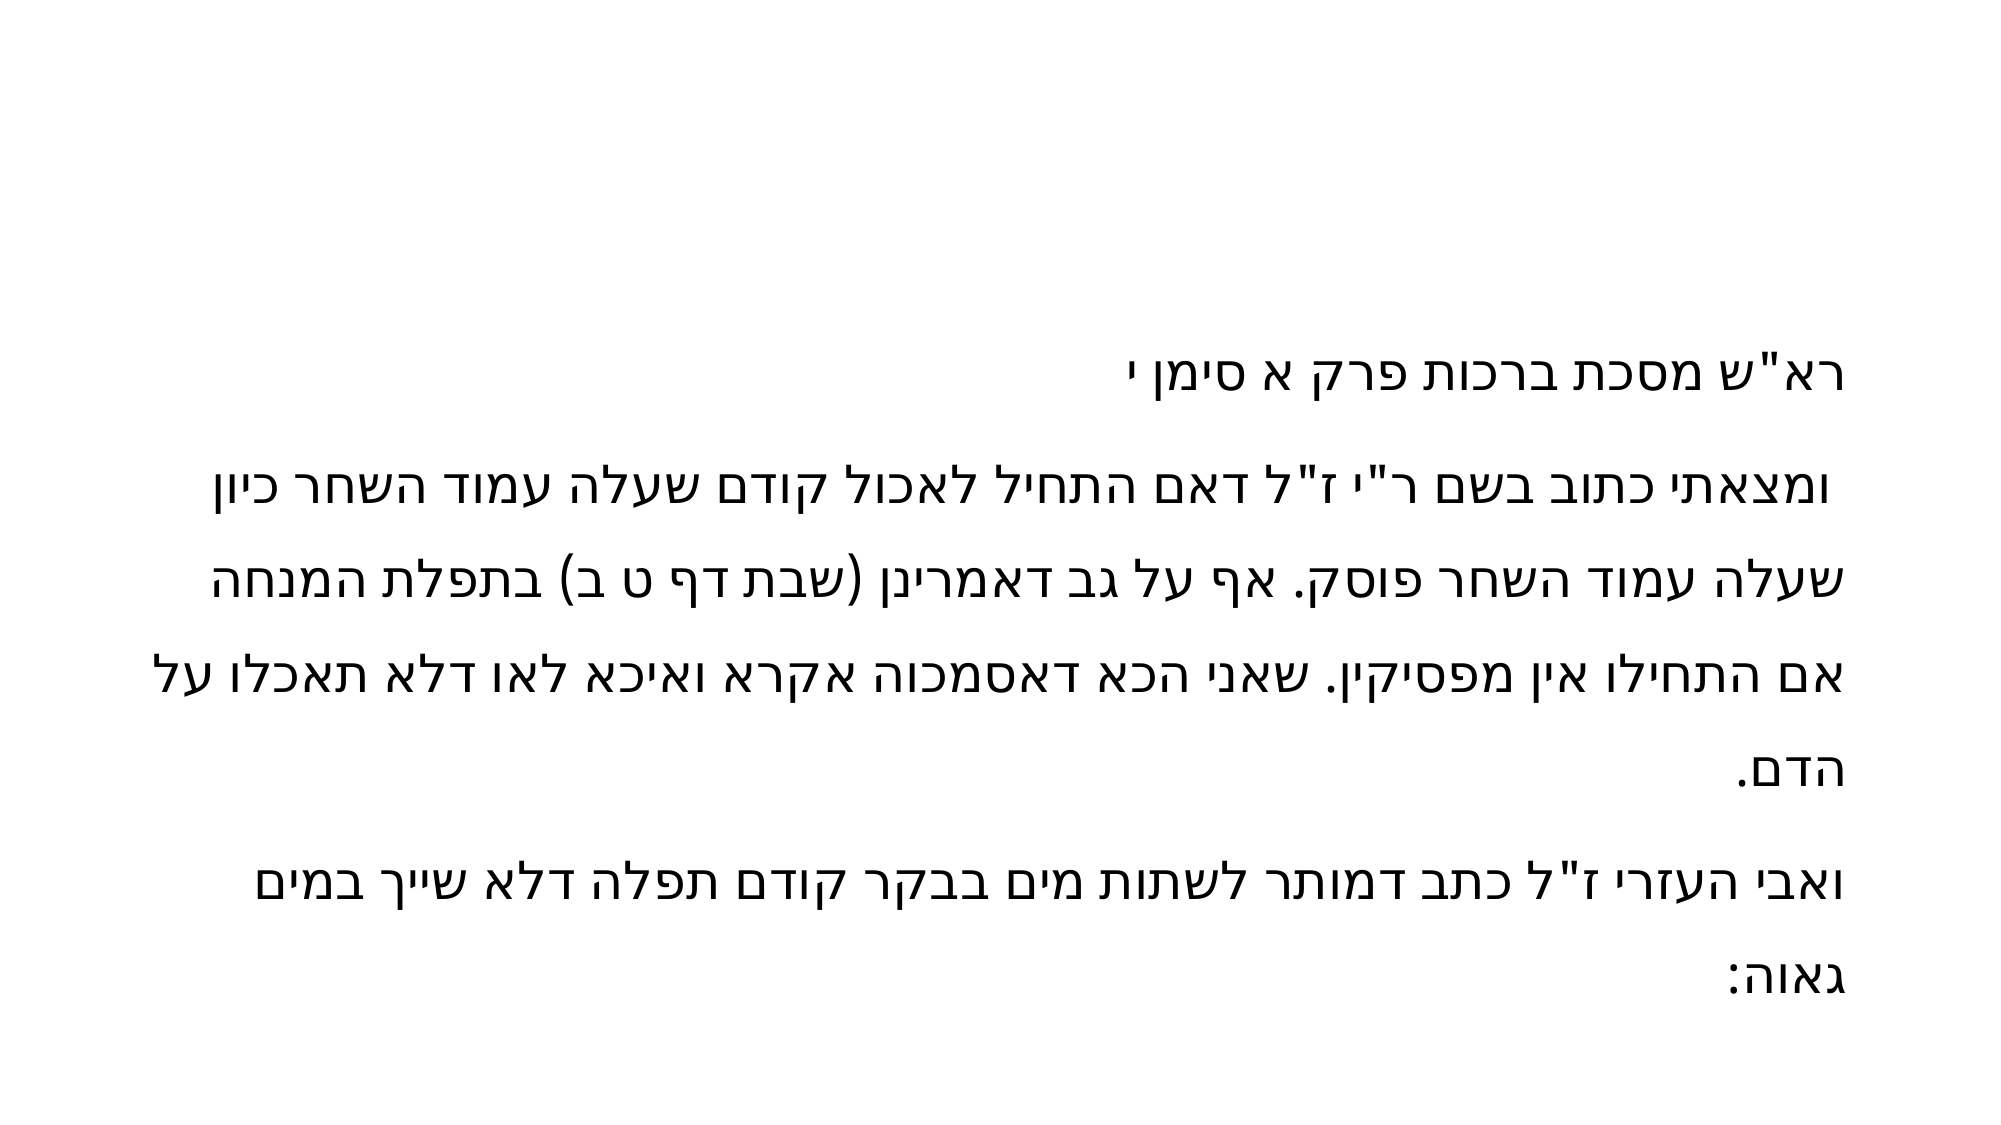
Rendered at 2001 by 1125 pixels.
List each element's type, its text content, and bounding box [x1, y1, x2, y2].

list רא"ש מסכת ברכות פרק א סימן י ומצאתי כתוב בשם ר"י ז"ל דאם התחיל לאכול קודם שעלה עמוד השחר כיון שעלה עמוד השחר פוסק. אף על גב דאמרינן (שבת דף ט ב) בתפלת המנחה אם התחילו אין מפסיקין. שאני הכא דאסמכוה אקרא ואיכא לאו דלא תאכלו על הדם. ואבי העזרי ז"ל כתב דמותר לשתות מים בבקר קודם תפלה דלא שייך במים גאוה: [137, 299, 1863, 1014]
